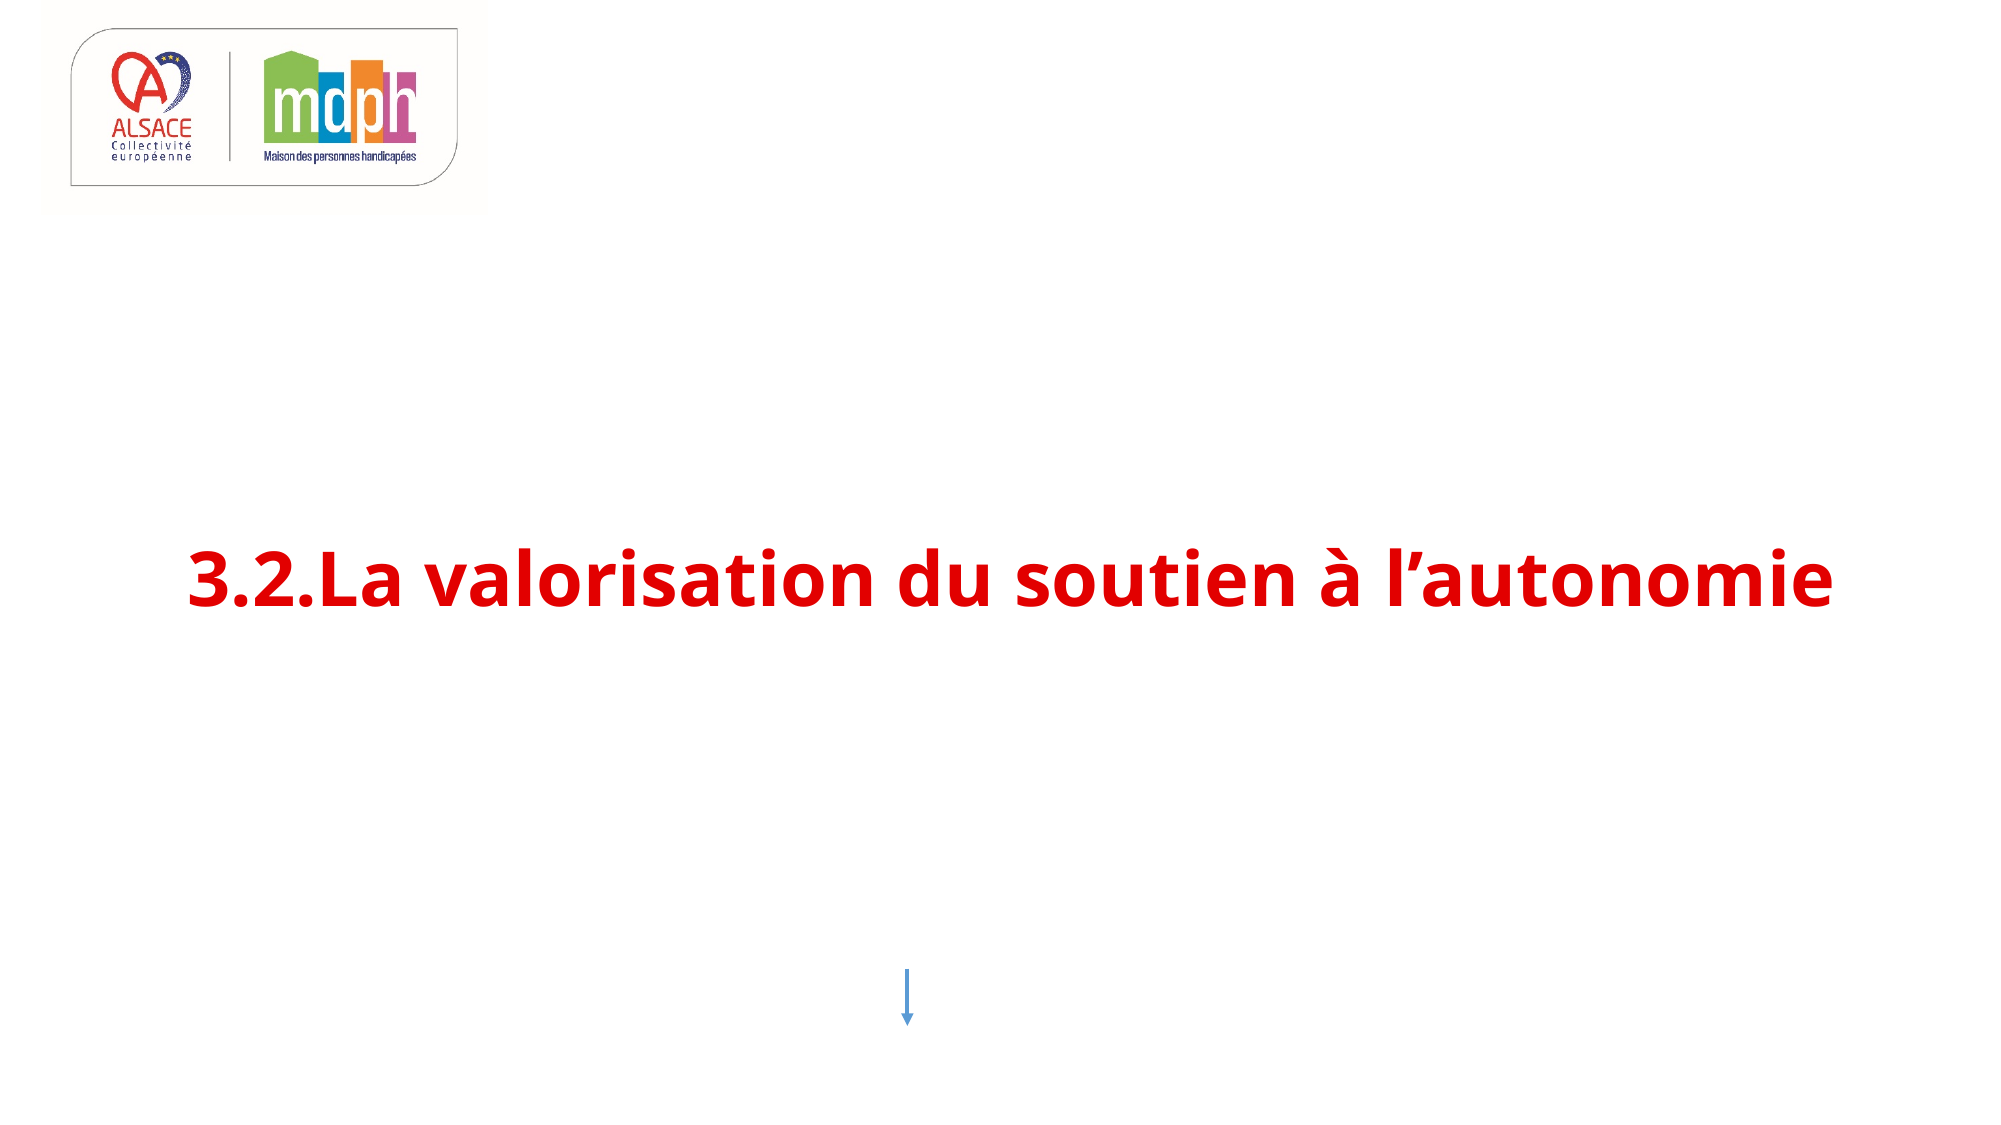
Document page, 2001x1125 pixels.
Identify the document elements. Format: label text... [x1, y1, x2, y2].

picture [41, 0, 488, 215]
title 3.2.La valorisation du soutien à l’autonomie [90, 499, 1933, 665]
